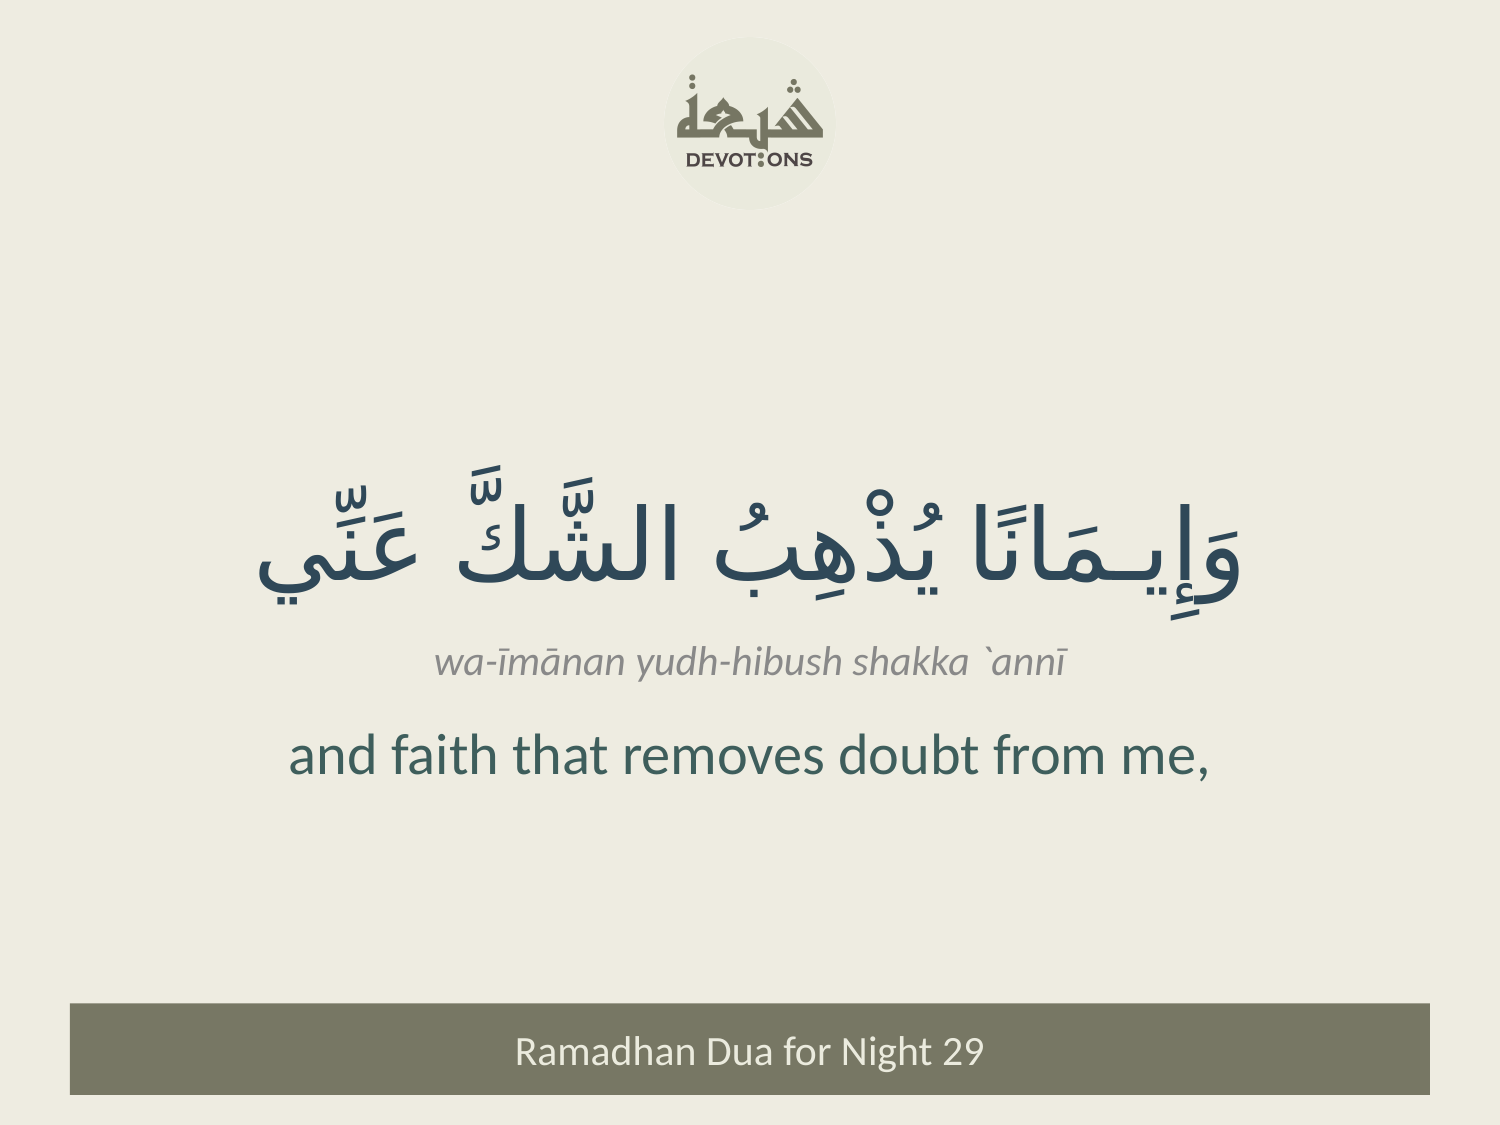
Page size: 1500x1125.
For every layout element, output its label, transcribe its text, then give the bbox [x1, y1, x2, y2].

list Ramadhan Dua for Night 29 [69, 1003, 1430, 1095]
list وَإِيـمَانًا يُذْهِبُ الشَّكَّ عَنِّي wa-īmānan yudh-hibush shakka `annī and faith that removes doubt from me, [69, 203, 1430, 1003]
picture [656, 29, 844, 203]
